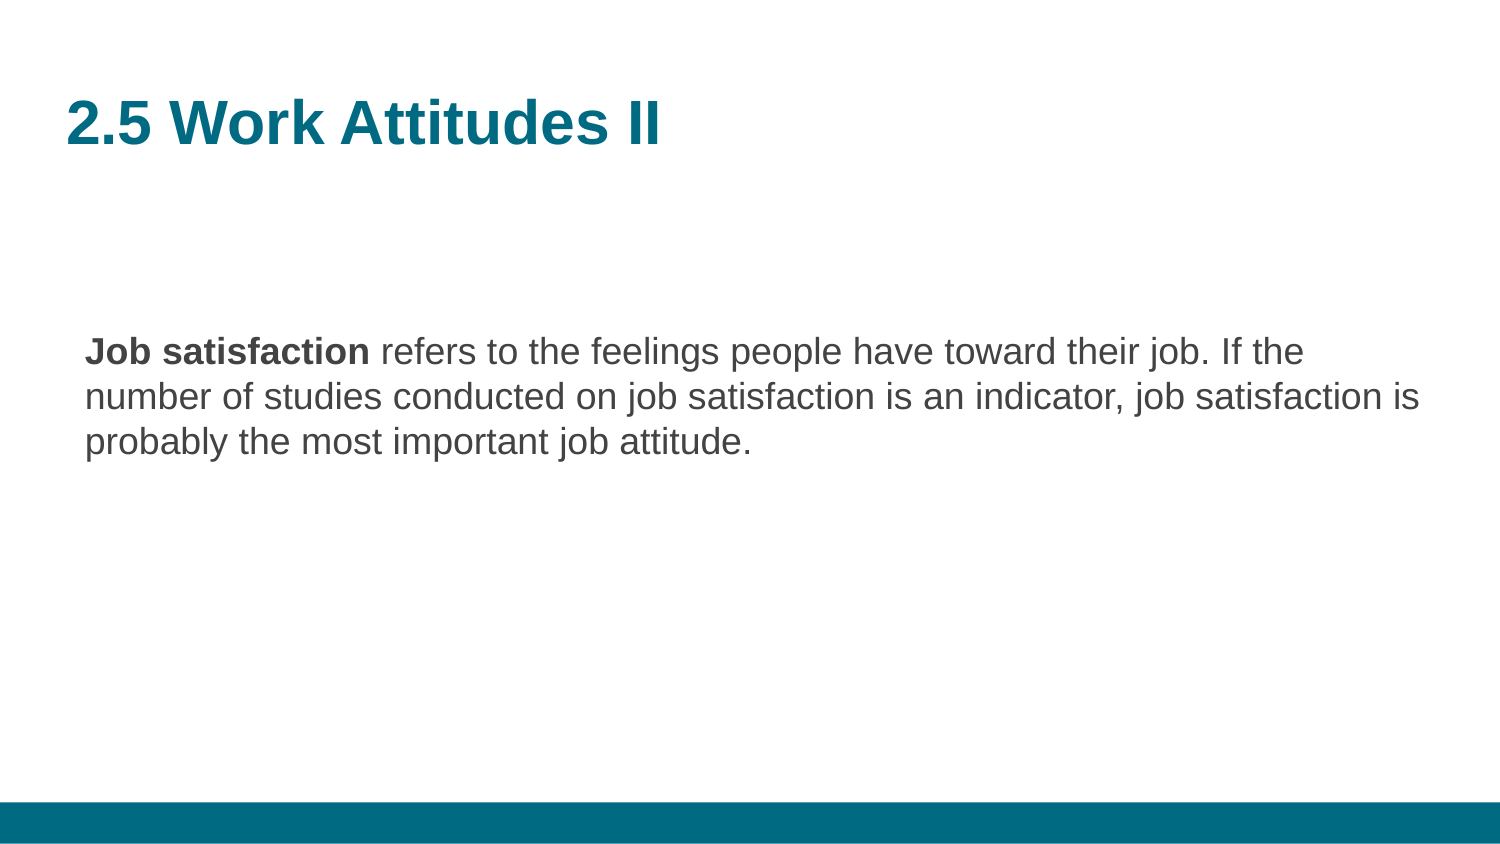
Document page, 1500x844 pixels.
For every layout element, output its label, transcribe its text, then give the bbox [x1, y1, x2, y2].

list Job satisfaction refers to the feelings people have toward their job. If the number of studies conducted on job satisfaction is an indicator, job satisfaction is probably the most important job attitude. [51, 311, 1449, 844]
title 2.5 Work Attitudes II [51, 67, 1449, 167]
